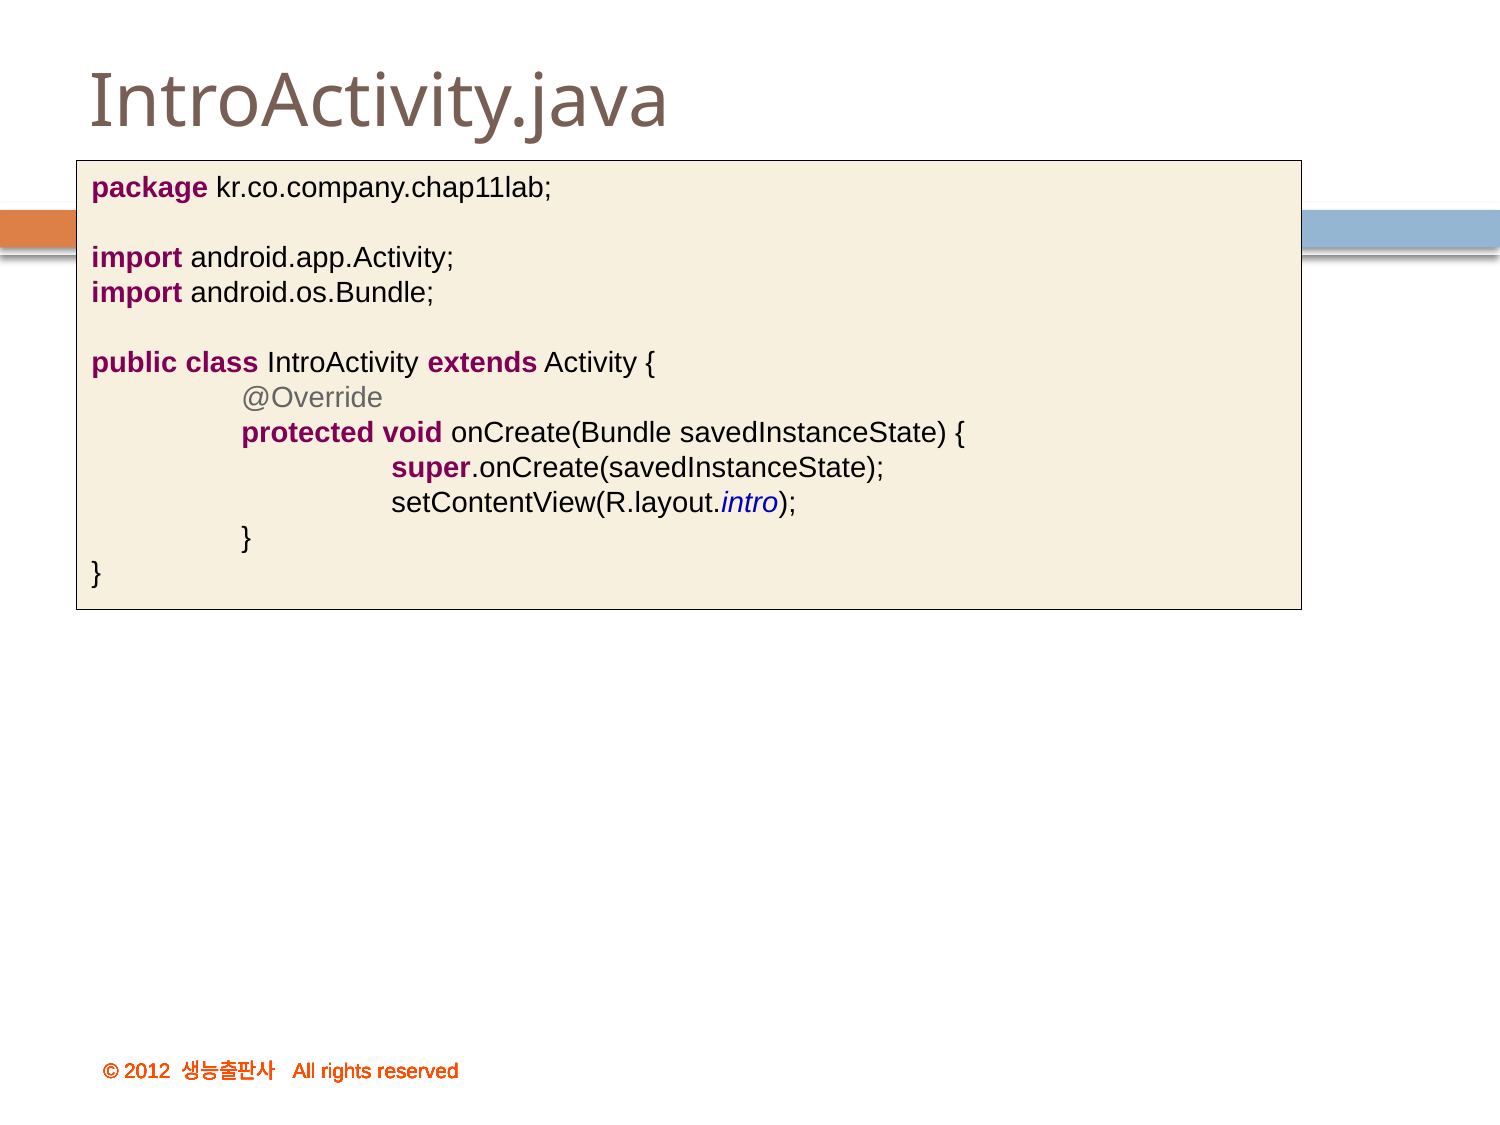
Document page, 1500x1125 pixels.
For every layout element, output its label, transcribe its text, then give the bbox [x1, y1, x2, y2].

title IntroActivity.java [75, 45, 1300, 149]
list package kr.co.company.chap11lab; import android.app.Activity; import android.os.Bundle; public class IntroActivity extends Activity { @Override protected void onCreate(Bundle savedInstanceState) { super.onCreate(savedInstanceState); setContentView(R.layout.intro); } } [76, 160, 1302, 610]
